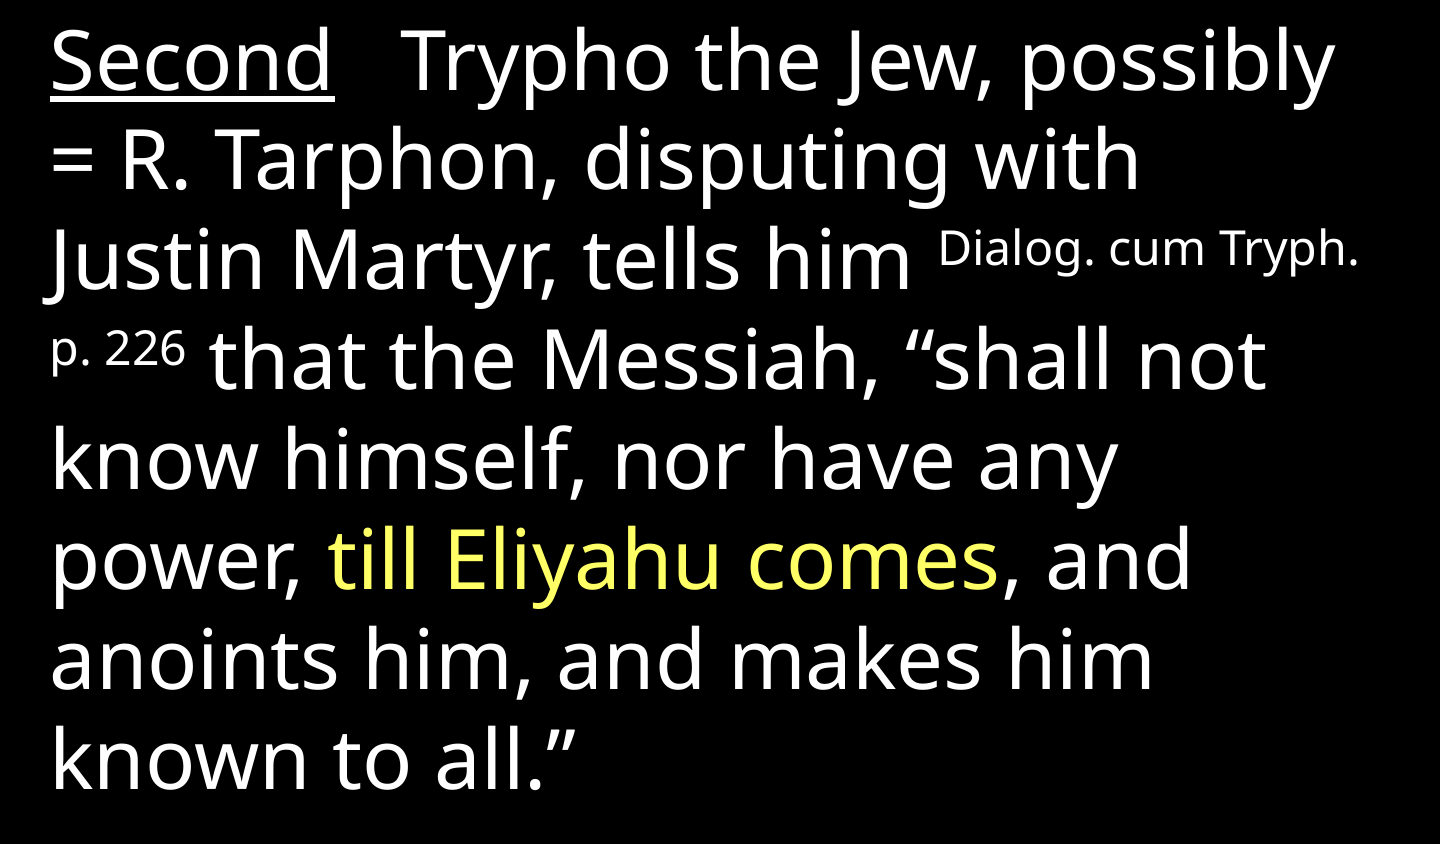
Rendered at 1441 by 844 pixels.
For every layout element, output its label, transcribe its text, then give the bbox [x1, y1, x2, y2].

subtitle Second Trypho the Jew, possibly = R. Tarphon, disputing with Justin Martyr, tells him Dialog. cum Tryph. p. 226 that the Messiah, “shall not know himself, nor have any power, till Eliyahu comes, and anoints him, and makes him known to all.” [36, 0, 1393, 844]
